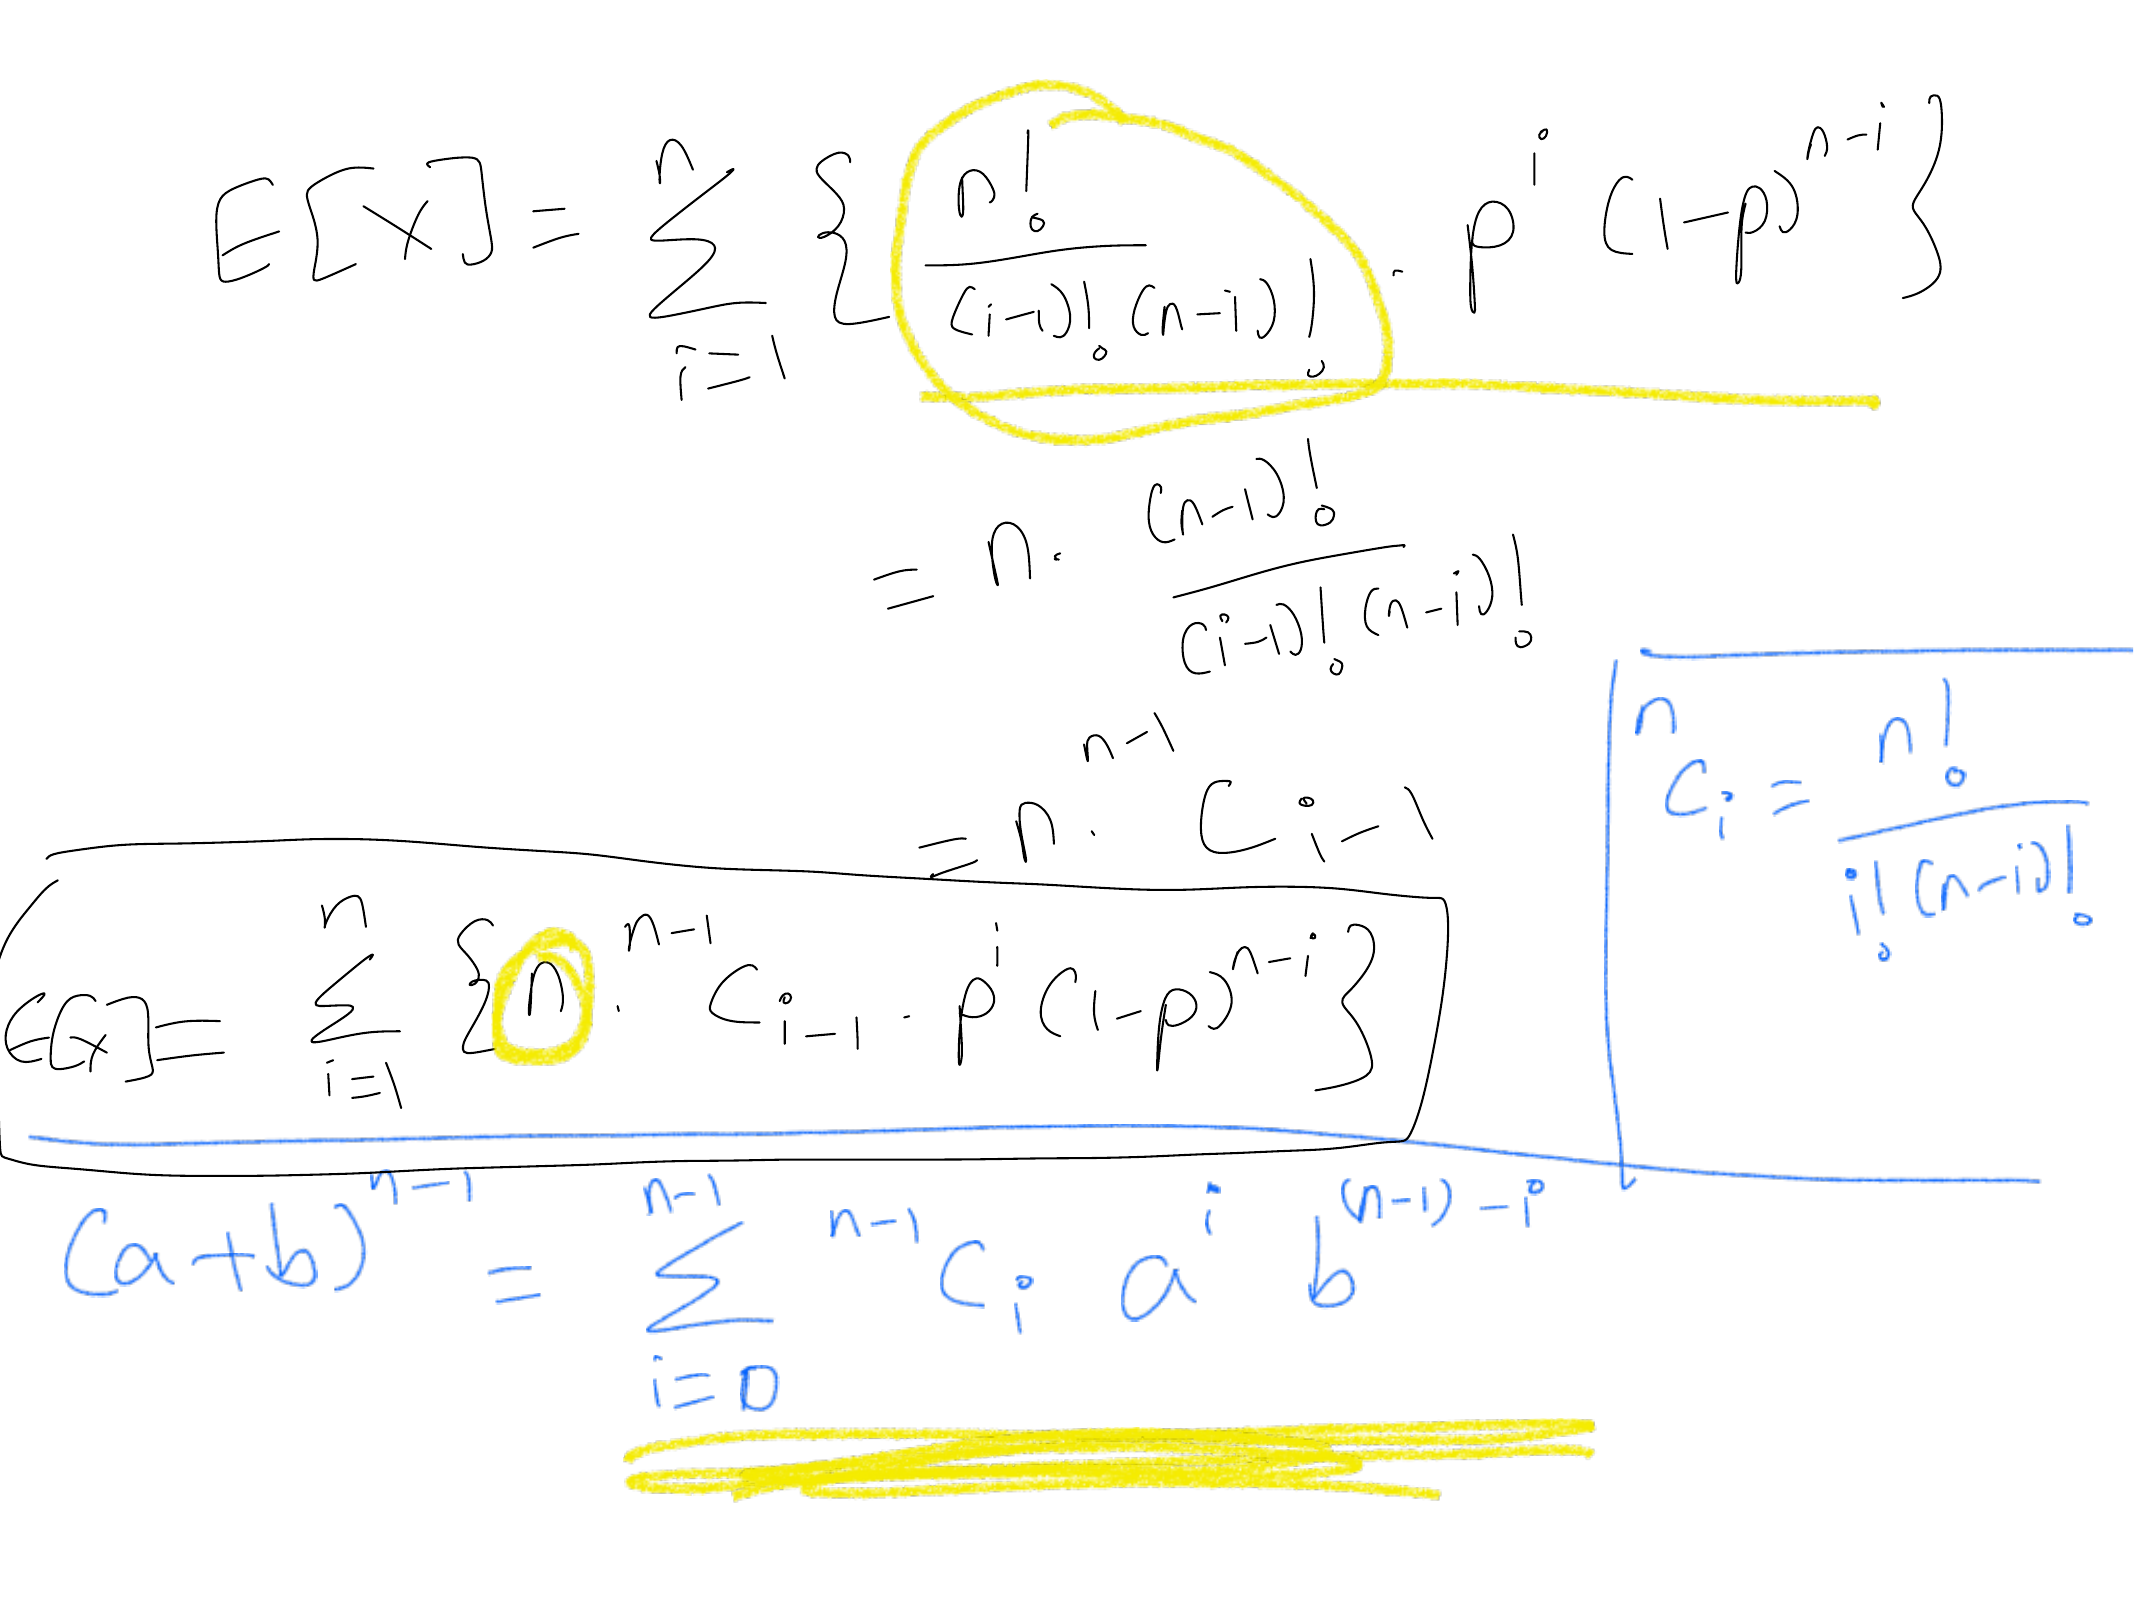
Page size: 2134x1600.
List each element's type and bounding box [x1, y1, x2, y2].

text_box [216, 79, 1943, 438]
text_box [0, 438, 2134, 1505]
